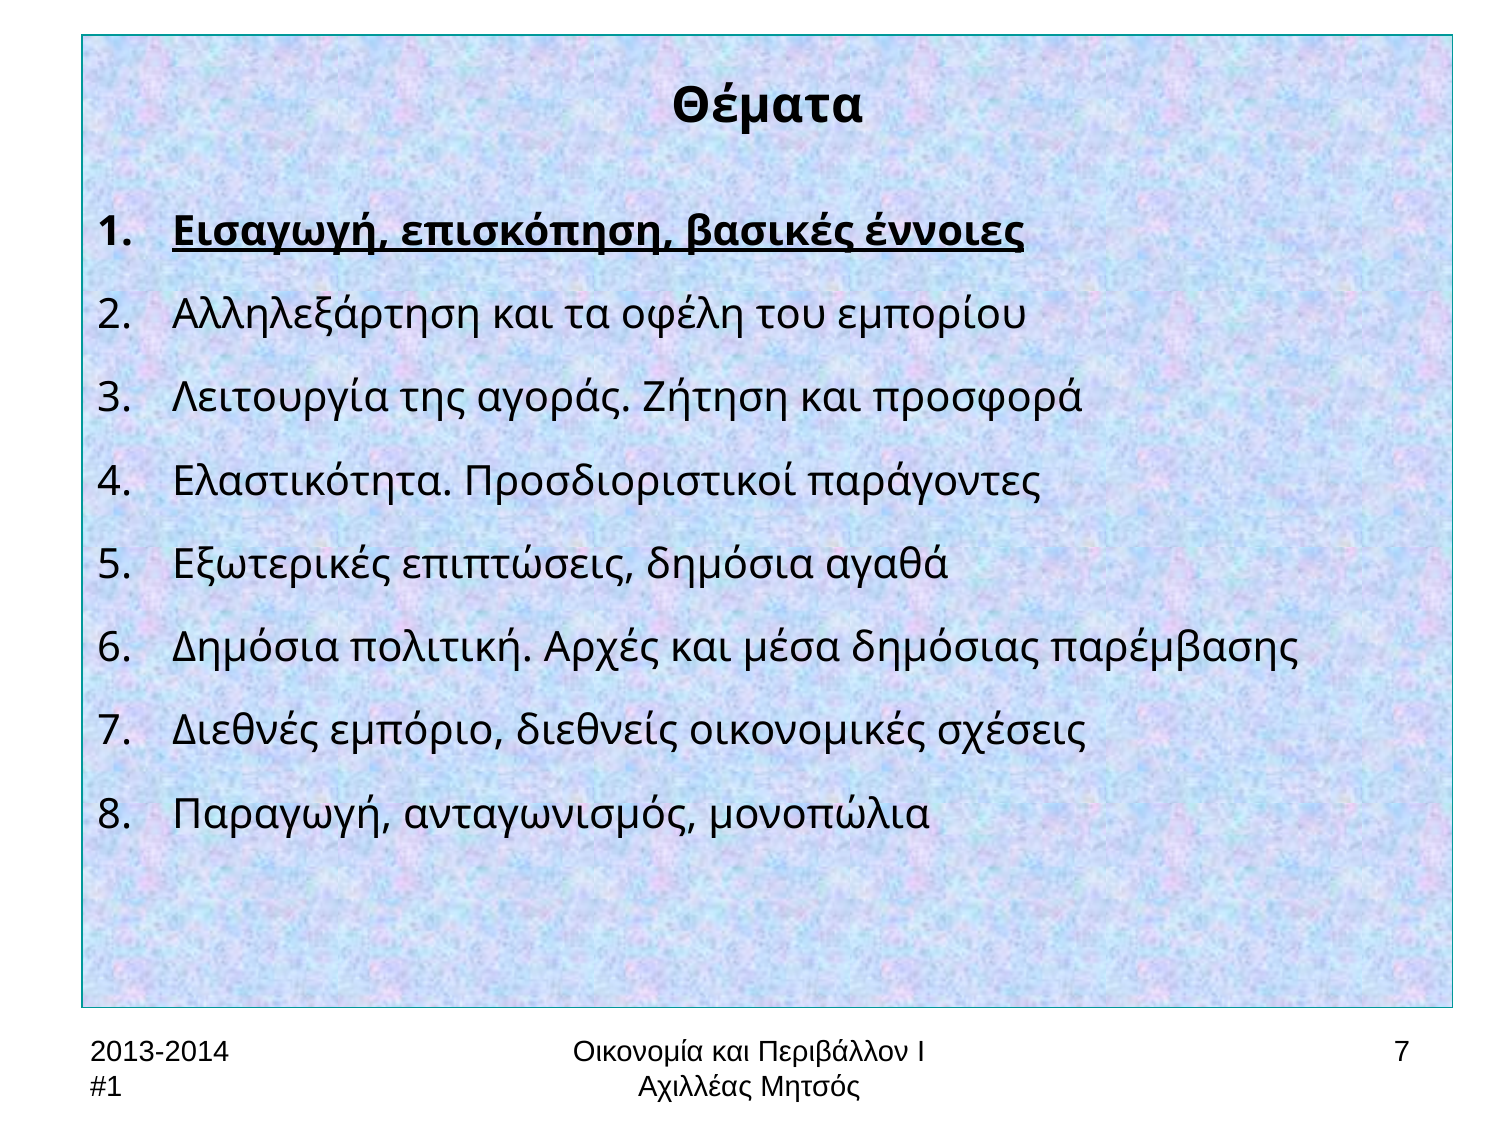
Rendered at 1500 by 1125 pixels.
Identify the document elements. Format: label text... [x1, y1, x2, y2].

footer Οικονομία και Περιβάλλον Ι Αχιλλέας Μητσός [512, 1024, 987, 1103]
slide_number 2013-2014 #1 [74, 1024, 325, 1103]
subtitle Θέματα Εισαγωγή, επισκόπηση, βασικές έννοιες Αλληλεξάρτηση και τα οφέλη του εμπορίου Λειτουργία της αγοράς. Ζήτηση και προσφορά Ελαστικότητα. Προσδιοριστικοί παράγοντες Εξωτερικές επιπτώσεις, δημόσια αγαθά Δημόσια πολιτική. Αρχές και μέσα δημόσιας παρέμβασης Διεθνές εμπόριο, διεθνείς οικονομικές σχέσεις Παραγωγή, ανταγωνισμός, μονοπώλια [81, 34, 1453, 1008]
slide_number 7 [1074, 1024, 1426, 1103]
